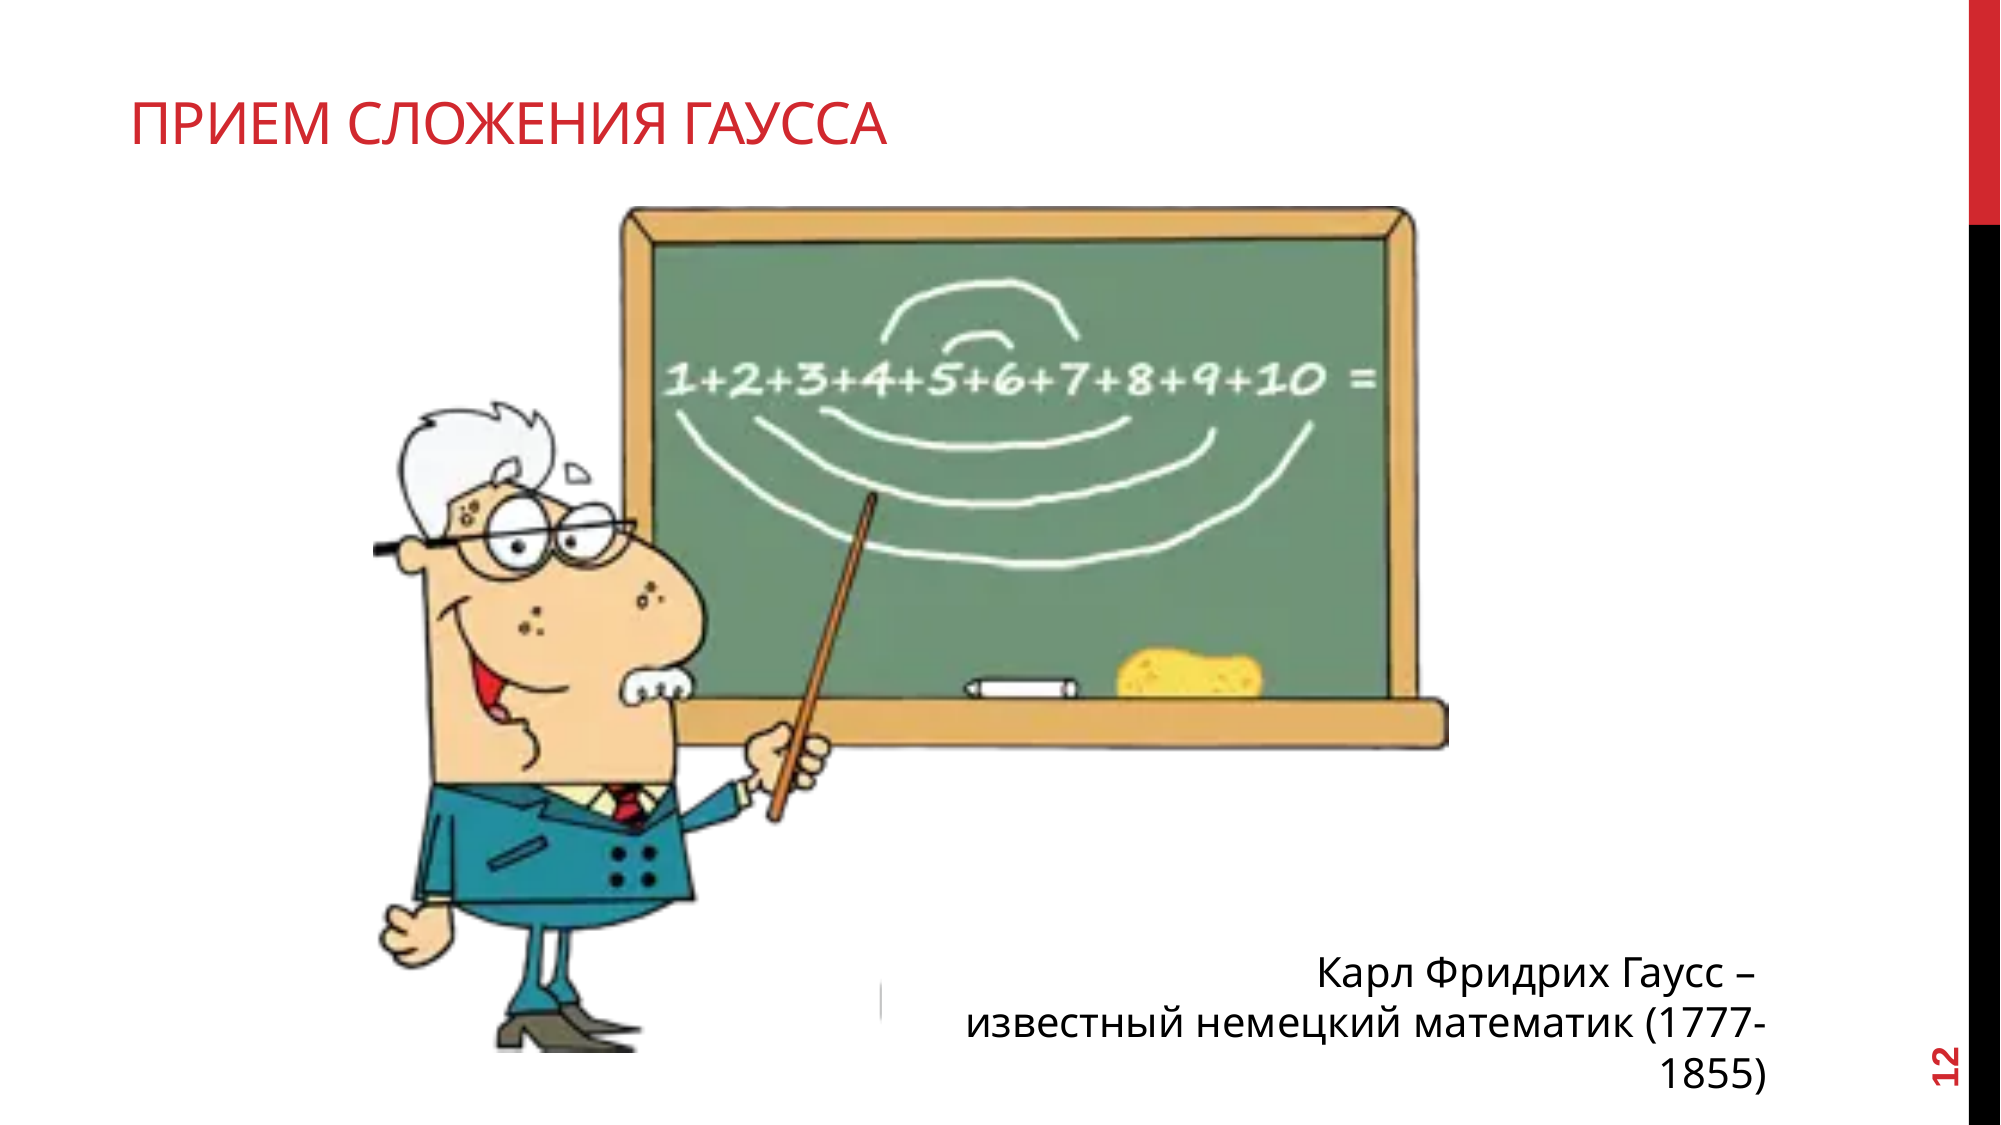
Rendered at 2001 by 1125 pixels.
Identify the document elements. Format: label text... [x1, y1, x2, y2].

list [373, 206, 1450, 1053]
slide_number 12 [1903, 887, 1984, 1104]
text_box Карл Фридрих Гаусс – известный немецкий математик (1777-1855) [881, 938, 1782, 1104]
title Прием сложения гаусса [114, 51, 1381, 164]
